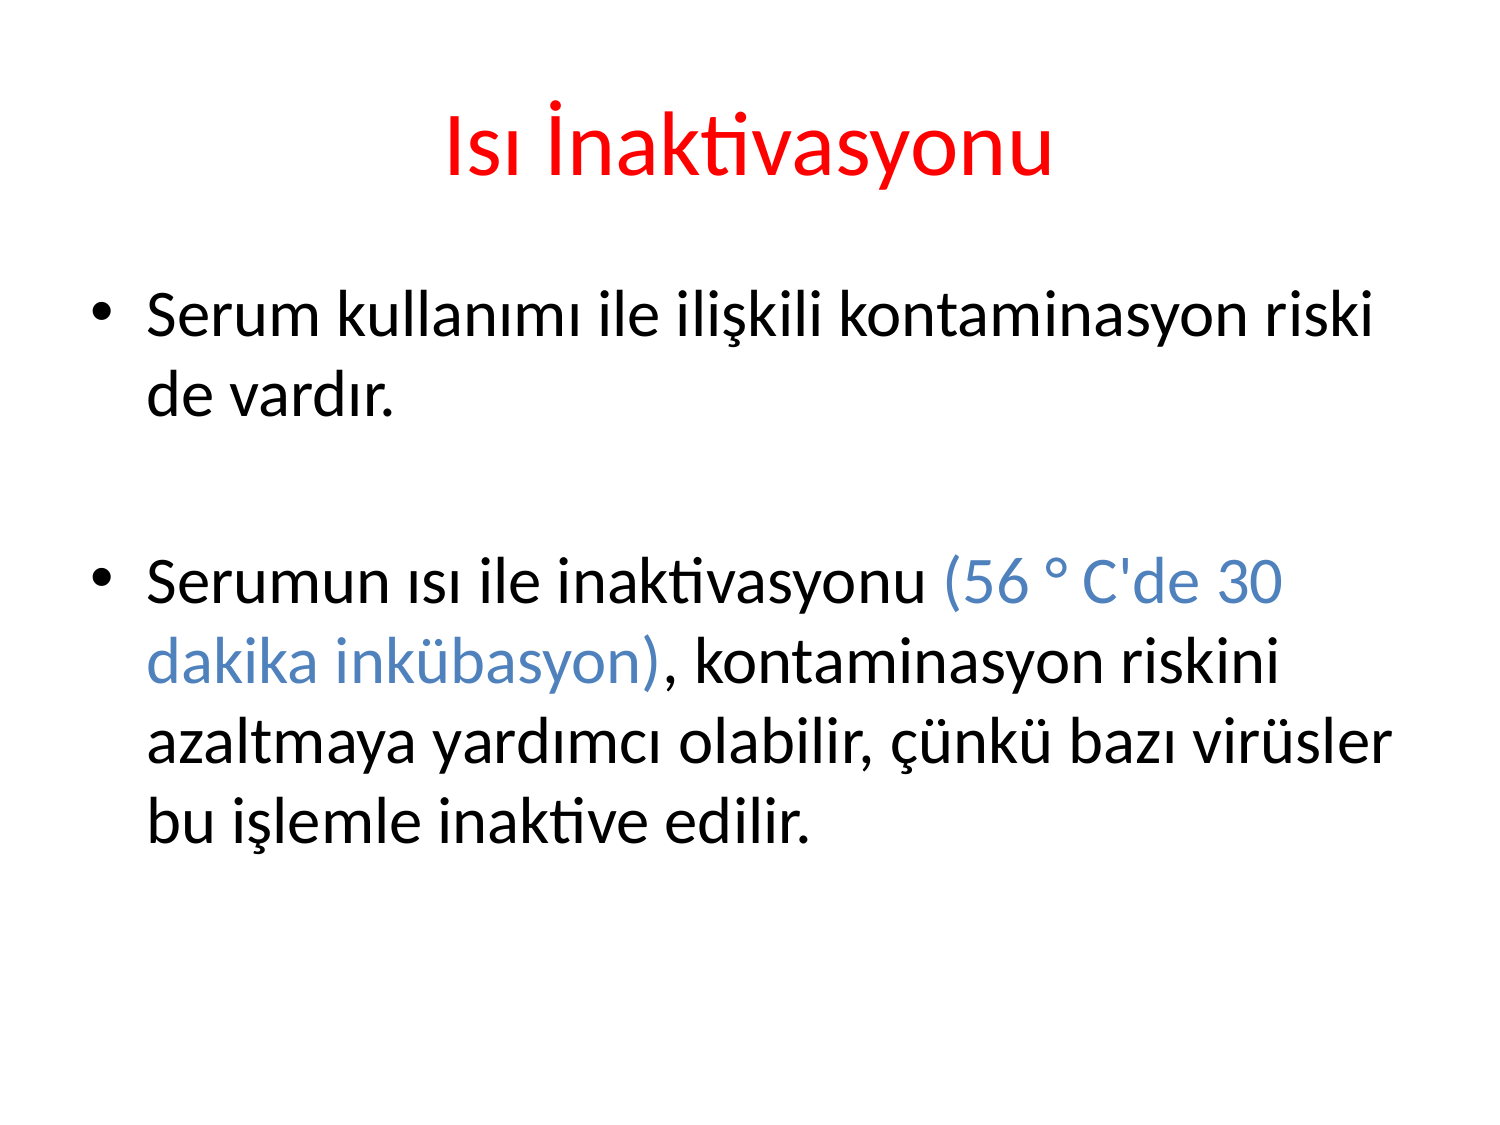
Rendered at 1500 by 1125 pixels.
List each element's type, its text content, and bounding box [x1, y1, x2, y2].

title Isı İnaktivasyonu [75, 45, 1425, 233]
list Serum kullanımı ile ilişkili kontaminasyon riski de vardır. Serumun ısı ile inaktivasyonu (56 ° C'de 30 dakika inkübasyon), kontaminasyon riskini azaltmaya yardımcı olabilir, çünkü bazı virüsler bu işlemle inaktive edilir. [75, 262, 1425, 1005]
